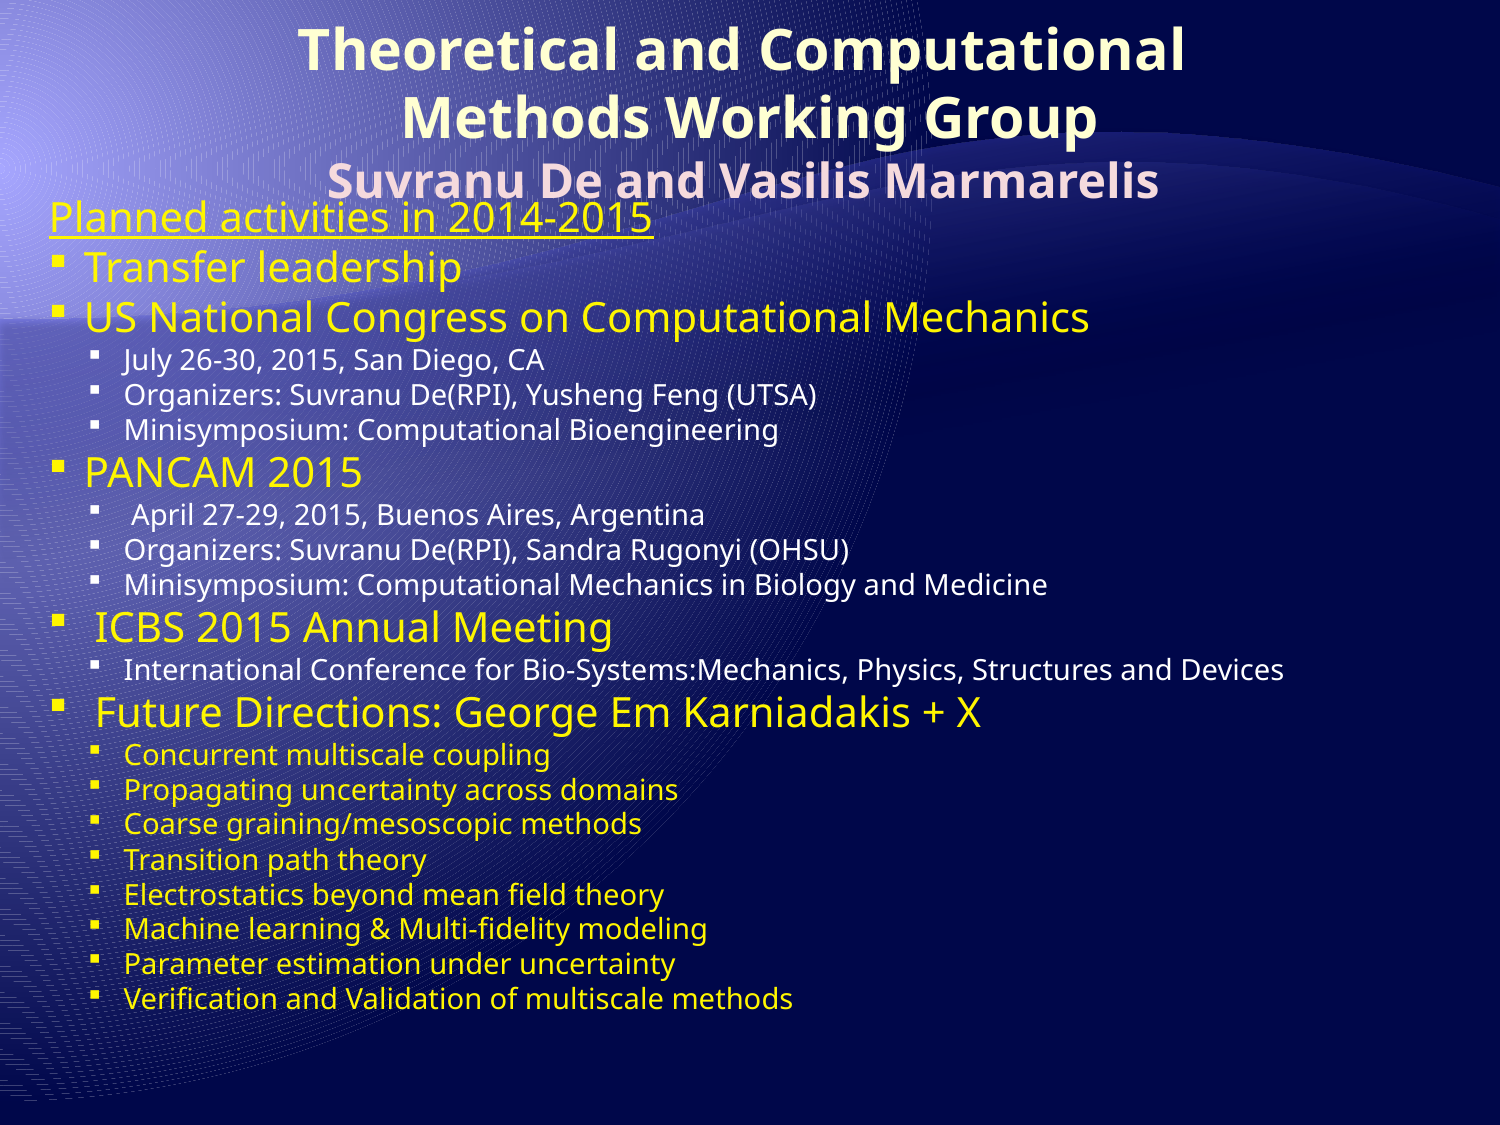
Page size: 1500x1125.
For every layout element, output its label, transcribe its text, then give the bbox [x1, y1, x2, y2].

title Theoretical and Computational Methods Working Group Suvranu De and Vasilis Marmarelis [0, 9, 1500, 210]
text_box Planned activities in 2014-2015 Transfer leadership US National Congress on Computational Mechanics July 26-30, 2015, San Diego, CA Organizers: Suvranu De(RPI), Yusheng Feng (UTSA) Minisymposium: Computational Bioengineering PANCAM 2015 April 27-29, 2015, Buenos Aires, Argentina Organizers: Suvranu De(RPI), Sandra Rugonyi (OHSU) Minisymposium: Computational Mechanics in Biology and Medicine ICBS 2015 Annual Meeting International Conference for Bio-Systems:Mechanics, Physics, Structures and Devices Future Directions: George Em Karniadakis + X Concurrent multiscale coupling Propagating uncertainty across domains Coarse graining/mesoscopic methods Transition path theory Electrostatics beyond mean field theory Machine learning & Multi-fidelity modeling Parameter estimation under uncertainty Verification and Validation of multiscale methods [33, 183, 1363, 1023]
